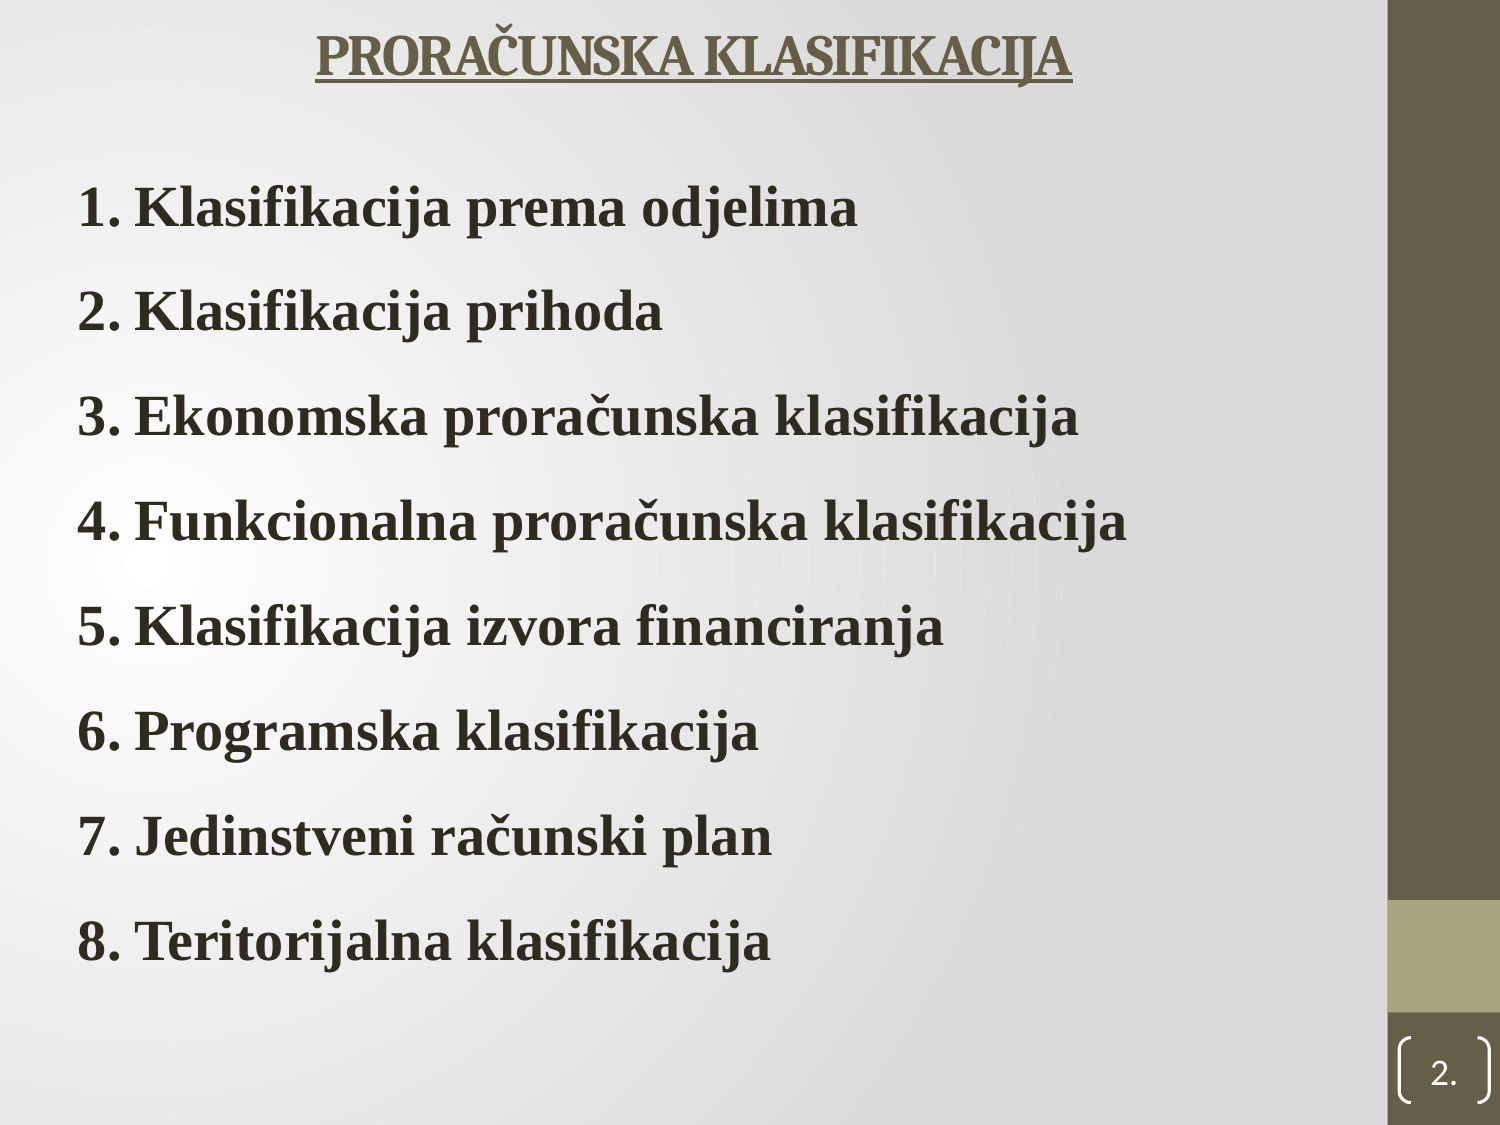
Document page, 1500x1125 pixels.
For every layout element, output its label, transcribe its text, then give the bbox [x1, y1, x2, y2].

title PRORAČUNSKA KLASIFIKACIJA [0, 5, 1388, 98]
slide_number 2. [1397, 1036, 1491, 1105]
text_box Klasifikacija prema odjelima Klasifikacija prihoda Ekonomska proračunska klasifikacija Funkcionalna proračunska klasifikacija Klasifikacija izvora financiranja Programska klasifikacija Jedinstveni računski plan Teritorijalna klasifikacija [63, 125, 1362, 980]
